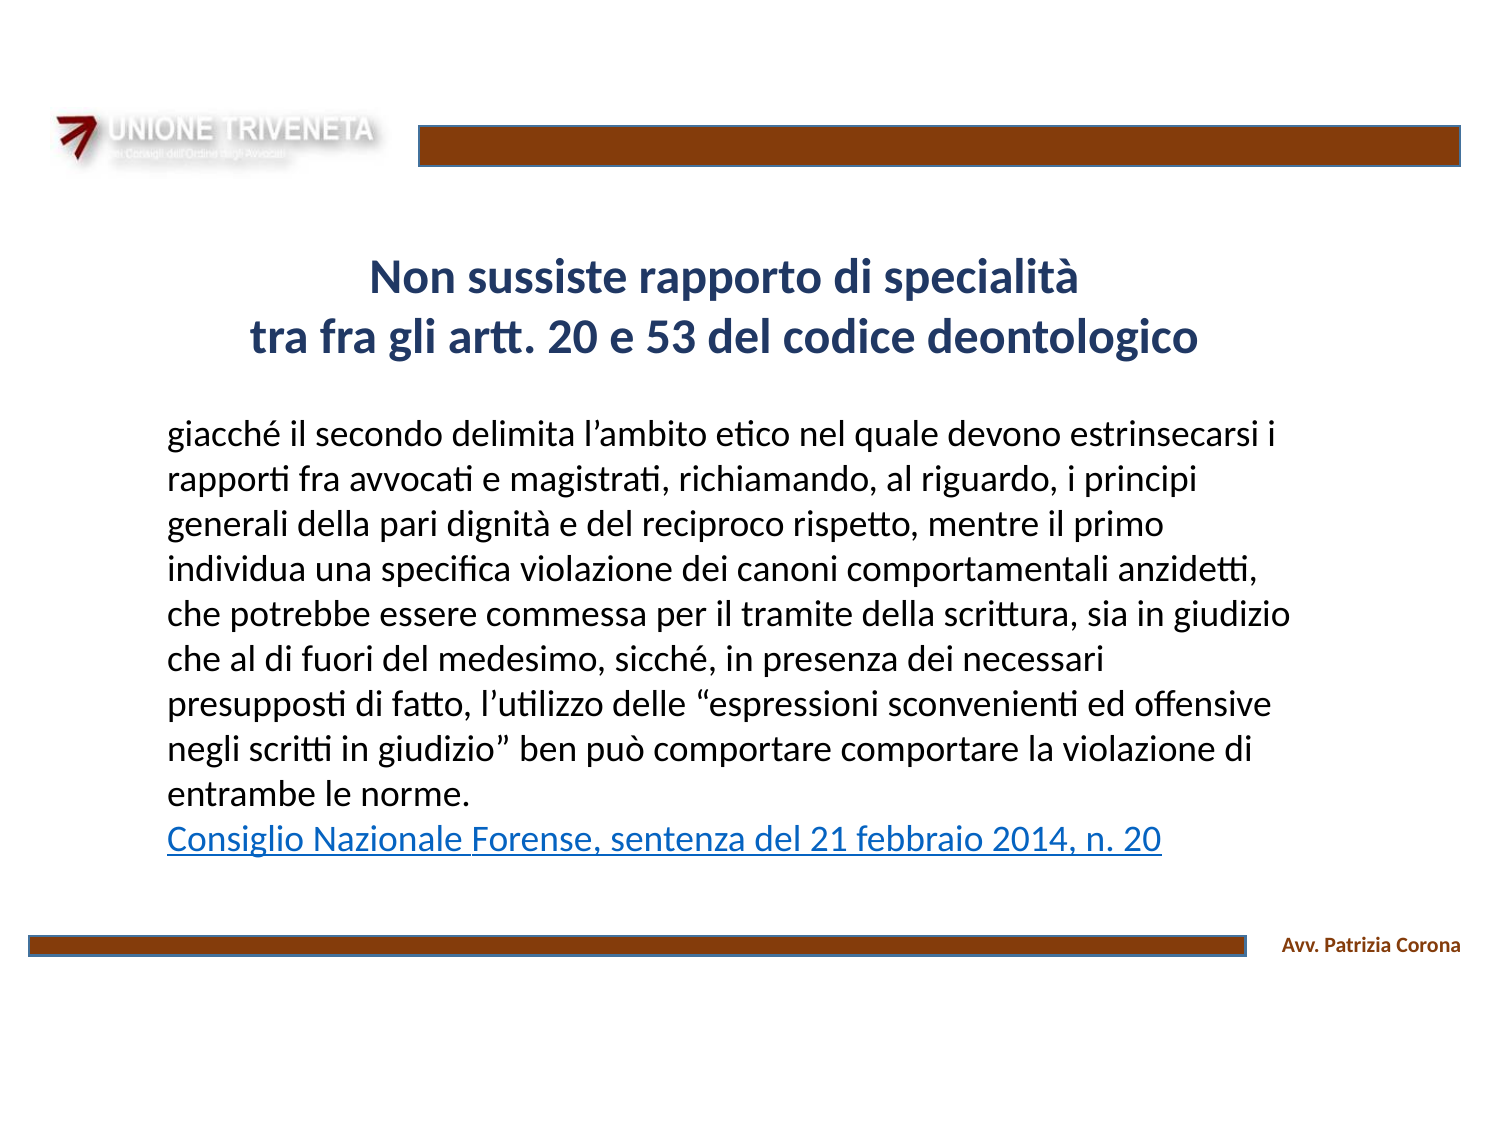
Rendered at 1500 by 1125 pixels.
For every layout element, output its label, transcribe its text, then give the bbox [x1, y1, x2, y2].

text_box [474, 125, 1461, 167]
picture [50, 107, 474, 179]
text_box Avv. Patrizia Corona [1267, 923, 1500, 965]
text_box Non sussiste rapporto di specialità tra fra gli artt. 20 e 53 del codice deontologico giacché il secondo delimita l’ambito etico nel quale devono estrinsecarsi i rapporti fra avvocati e magistrati, richiamando, al riguardo, i principi generali della pari dignità e del reciproco rispetto, mentre il primo individua una specifica violazione dei canoni comportamentali anzidetti, che potrebbe essere commessa per il tramite della scrittura, sia in giudizio che al di fuori del medesimo, sicché, in presenza dei necessari presupposti di fatto, l’utilizzo delle “espressioni sconvenienti ed offensive negli scritti in giudizio” ben può comportare comportare la violazione di entrambe le norme. Consiglio Nazionale Forense, sentenza del 21 febbraio 2014, n. 20 [152, 236, 1309, 866]
text_box [28, 935, 1247, 957]
